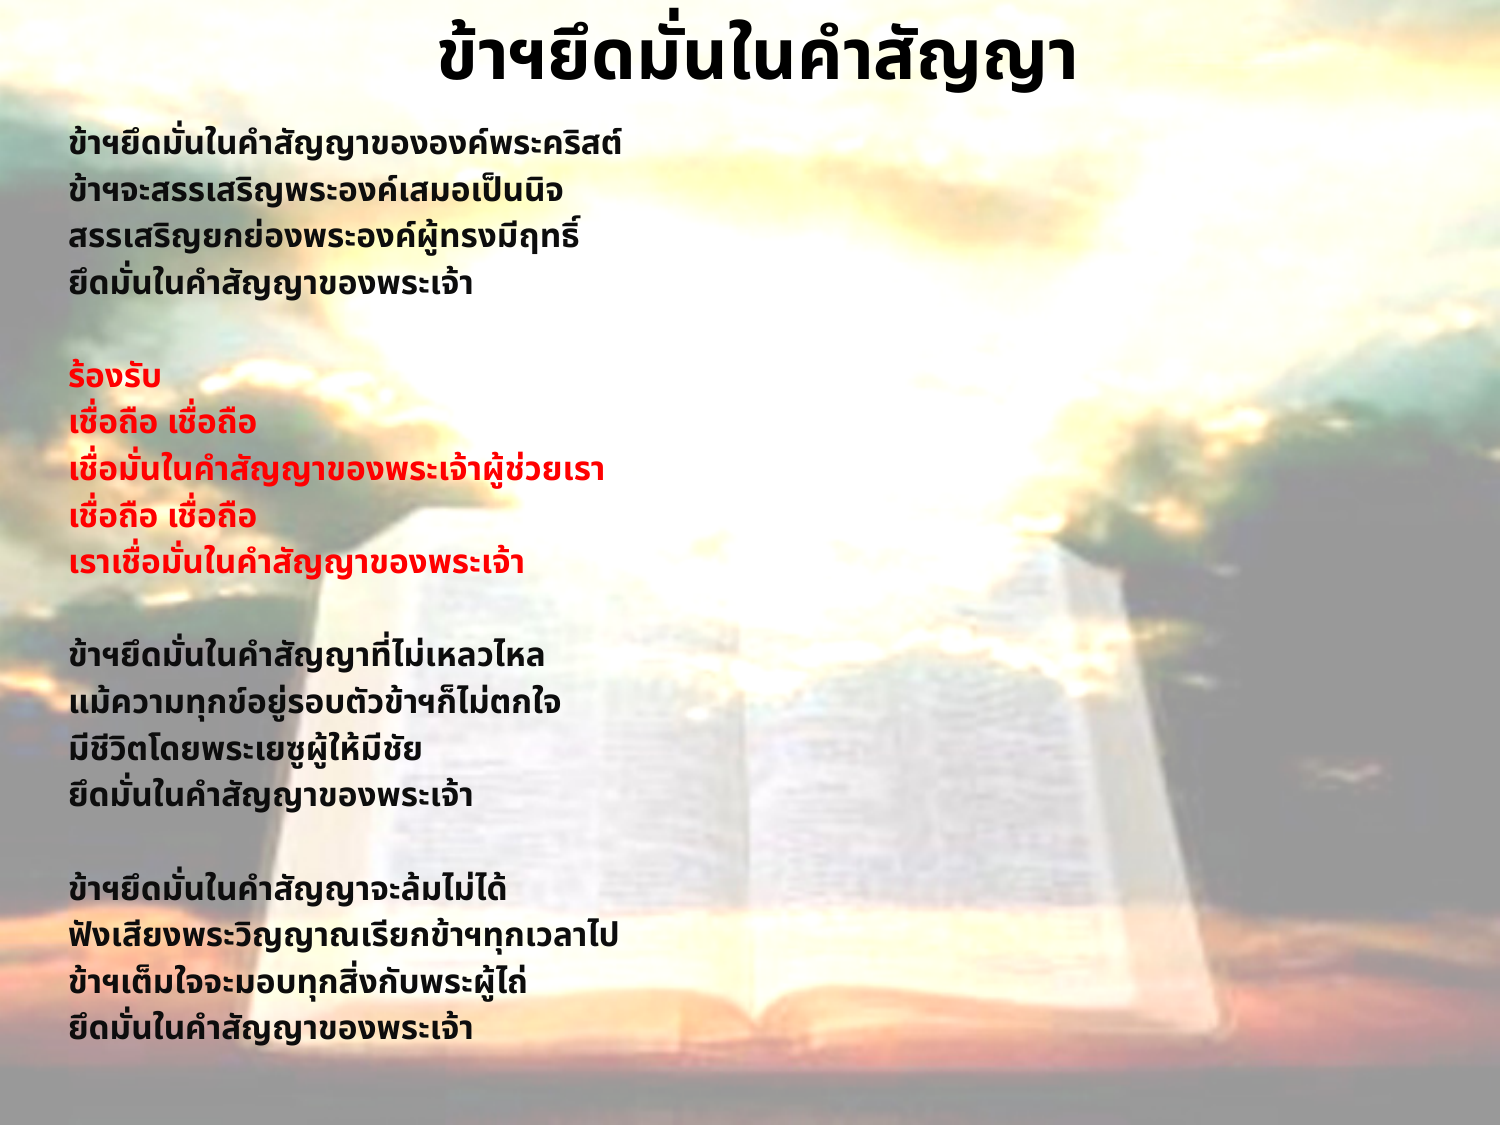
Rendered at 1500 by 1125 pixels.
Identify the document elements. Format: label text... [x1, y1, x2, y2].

title ข้าฯยึดมั่นในคำสัญญา [371, 0, 1164, 102]
subtitle ข้าฯยึดมั่นในคำสัญญาขององค์พระคริสต์ ข้าฯจะสรรเสริญพระองค์เสมอเป็นนิจ สรรเสริญยกย่องพระองค์ผู้ทรงมีฤทธิ์ ยึดมั่นในคำสัญญาของพระเจ้า ร้องรับ เชื่อถือ เชื่อถือ เชื่อมั่นในคำสัญญาของพระเจ้าผู้ช่วยเรา เชื่อถือ เชื่อถือ เราเชื่อมั่นในคำสัญญาของพระเจ้า ข้าฯยึดมั่นในคำสัญญาที่ไม่เหลวไหล แม้ความทุกข์อยู่รอบตัวข้าฯก็ไม่ตกใจ มีชีวิตโดยพระเยซูผู้ให้มีชัย ยึดมั่นในคำสัญญาของพระเจ้า ข้าฯยึดมั่นในคำสัญญาจะล้มไม่ได้ ฟังเสียงพระวิญญาณเรียกข้าฯทุกเวลาไป ข้าฯเต็มใจจะมอบทุกสิ่งกับพระผู้ไถ่ ยึดมั่นในคำสัญญาของพระเจ้า [53, 113, 656, 1059]
